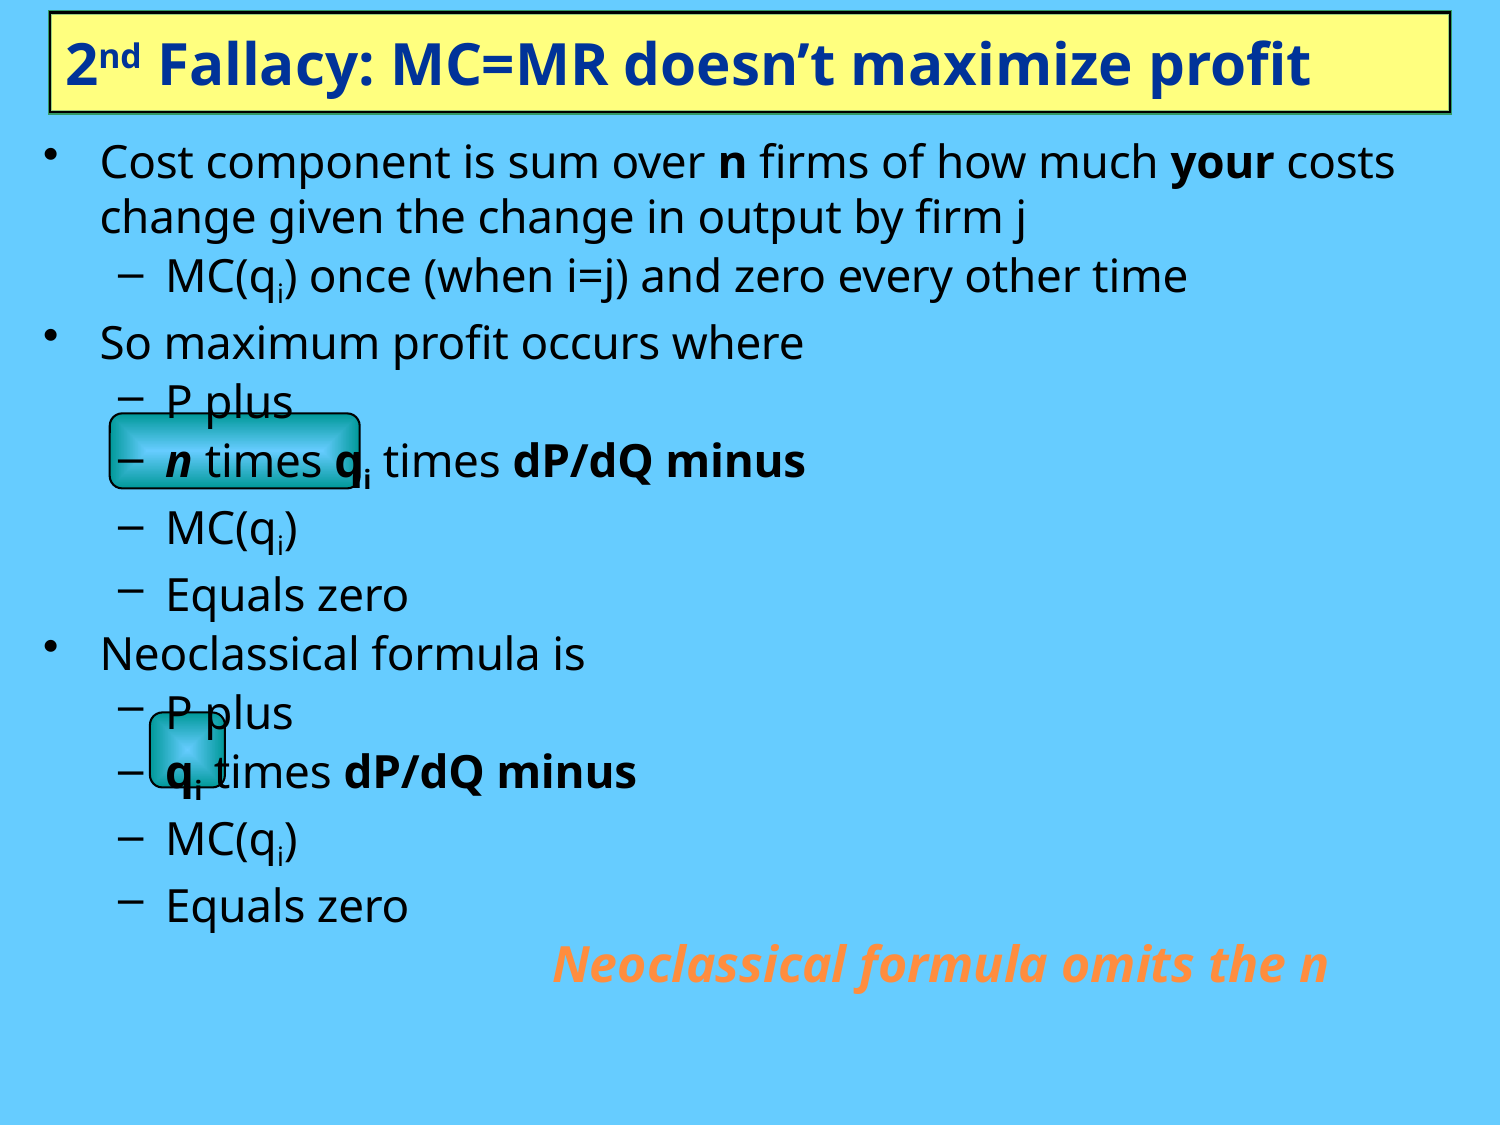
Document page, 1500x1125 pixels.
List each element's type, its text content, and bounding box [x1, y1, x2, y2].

title 2nd Fallacy: MC=MR doesn’t maximize profit [49, 11, 1451, 113]
text_box Neoclassical formula omits the n [535, 923, 1347, 1002]
list Cost component is sum over n firms of how much your costs change given the change in output by firm j MC(qi) once (when i=j) and zero every other time So maximum profit occurs where P plus n times qi times dP/dQ minus MC(qi) Equals zero Neoclassical formula is P plus qi times dP/dQ minus MC(qi) Equals zero [37, 125, 1475, 1075]
